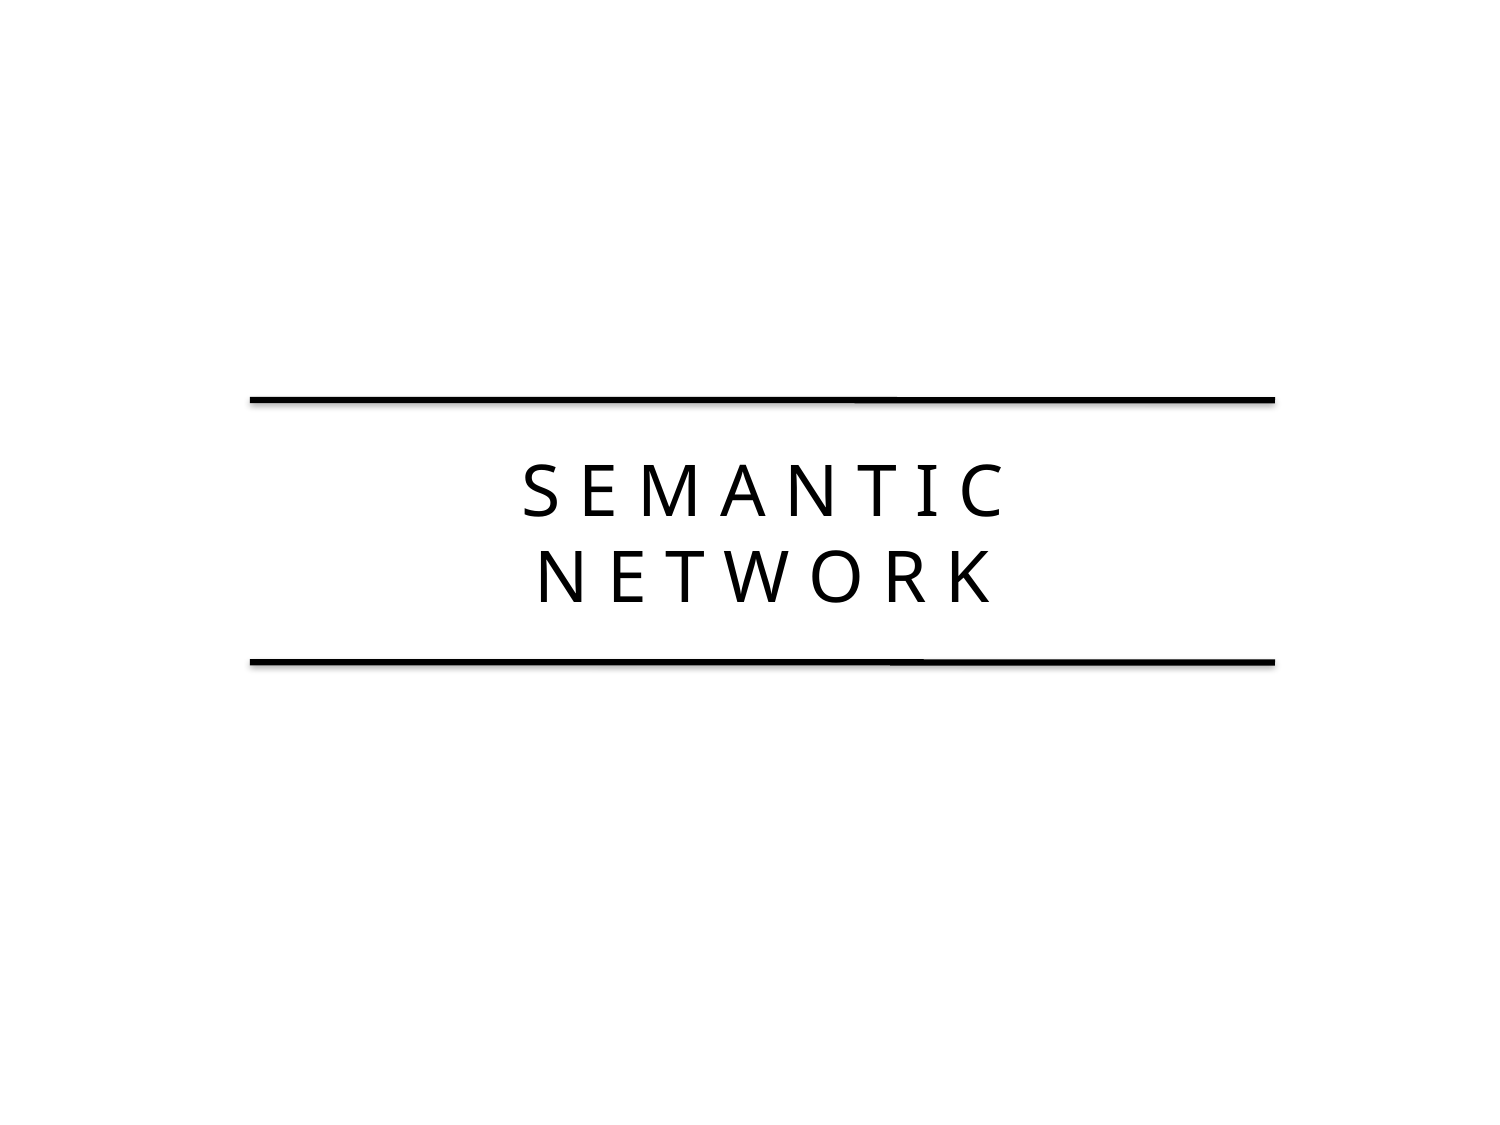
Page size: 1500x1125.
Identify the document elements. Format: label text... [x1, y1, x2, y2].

title S E M A N T I C N E T W O R K [137, 437, 1388, 625]
